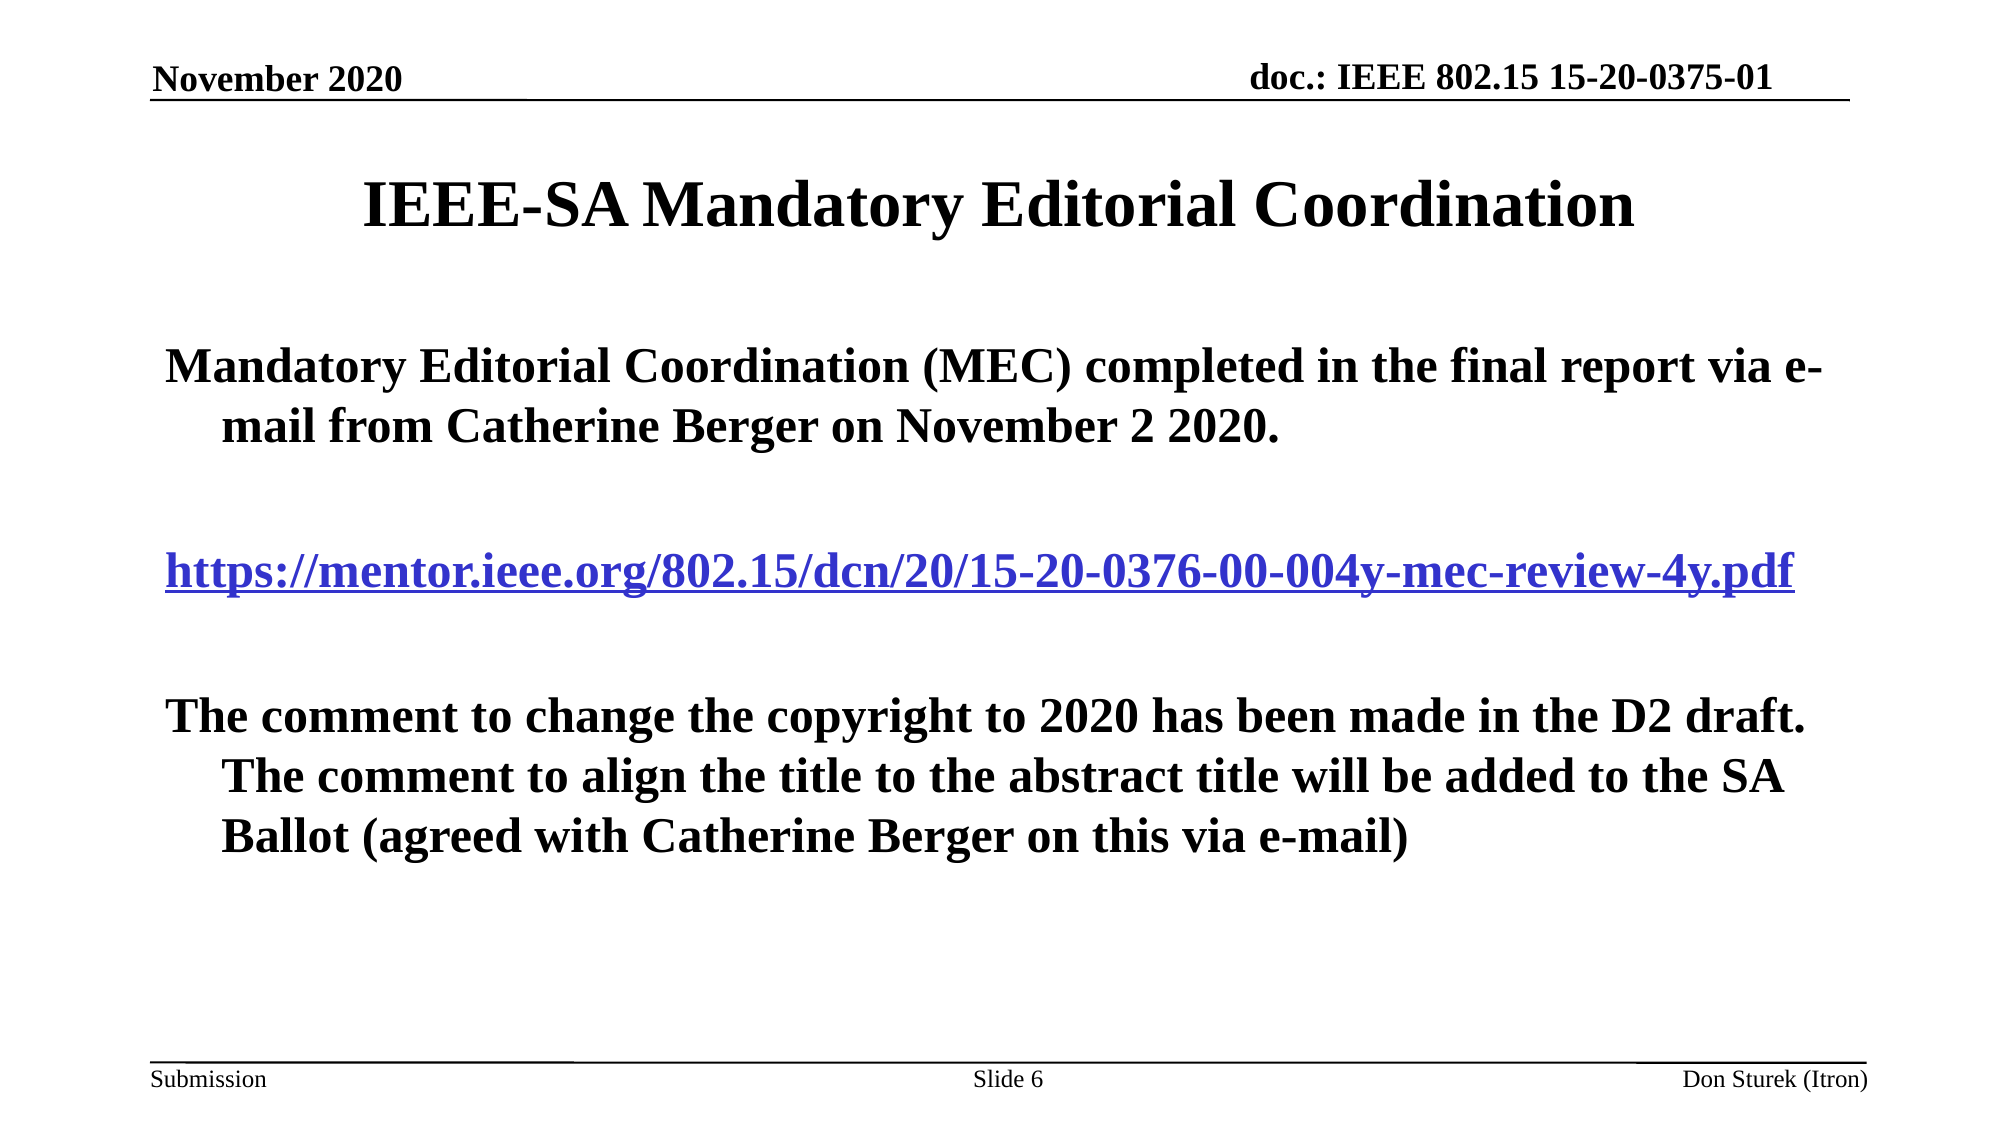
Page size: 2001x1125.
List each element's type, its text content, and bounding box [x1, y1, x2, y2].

slide_number Slide 6 [950, 1061, 1067, 1123]
footer Don Sturek (Itron) [1171, 1061, 1869, 1093]
list Mandatory Editorial Coordination (MEC) completed in the final report via e-mail from Catherine Berger on November 2 2020. https://mentor.ieee.org/802.15/dcn/20/15-20-0376-00-004y-mec-review-4y.pdf The comment to change the copyright to 2020 has been made in the D2 draft. The comment to align the title to the abstract title will be added to the SA Ballot (agreed with Catherine Berger on this via e-mail) [149, 324, 1850, 1000]
title IEEE-SA Mandatory Editorial Coordination [149, 112, 1850, 288]
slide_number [152, 54, 563, 100]
